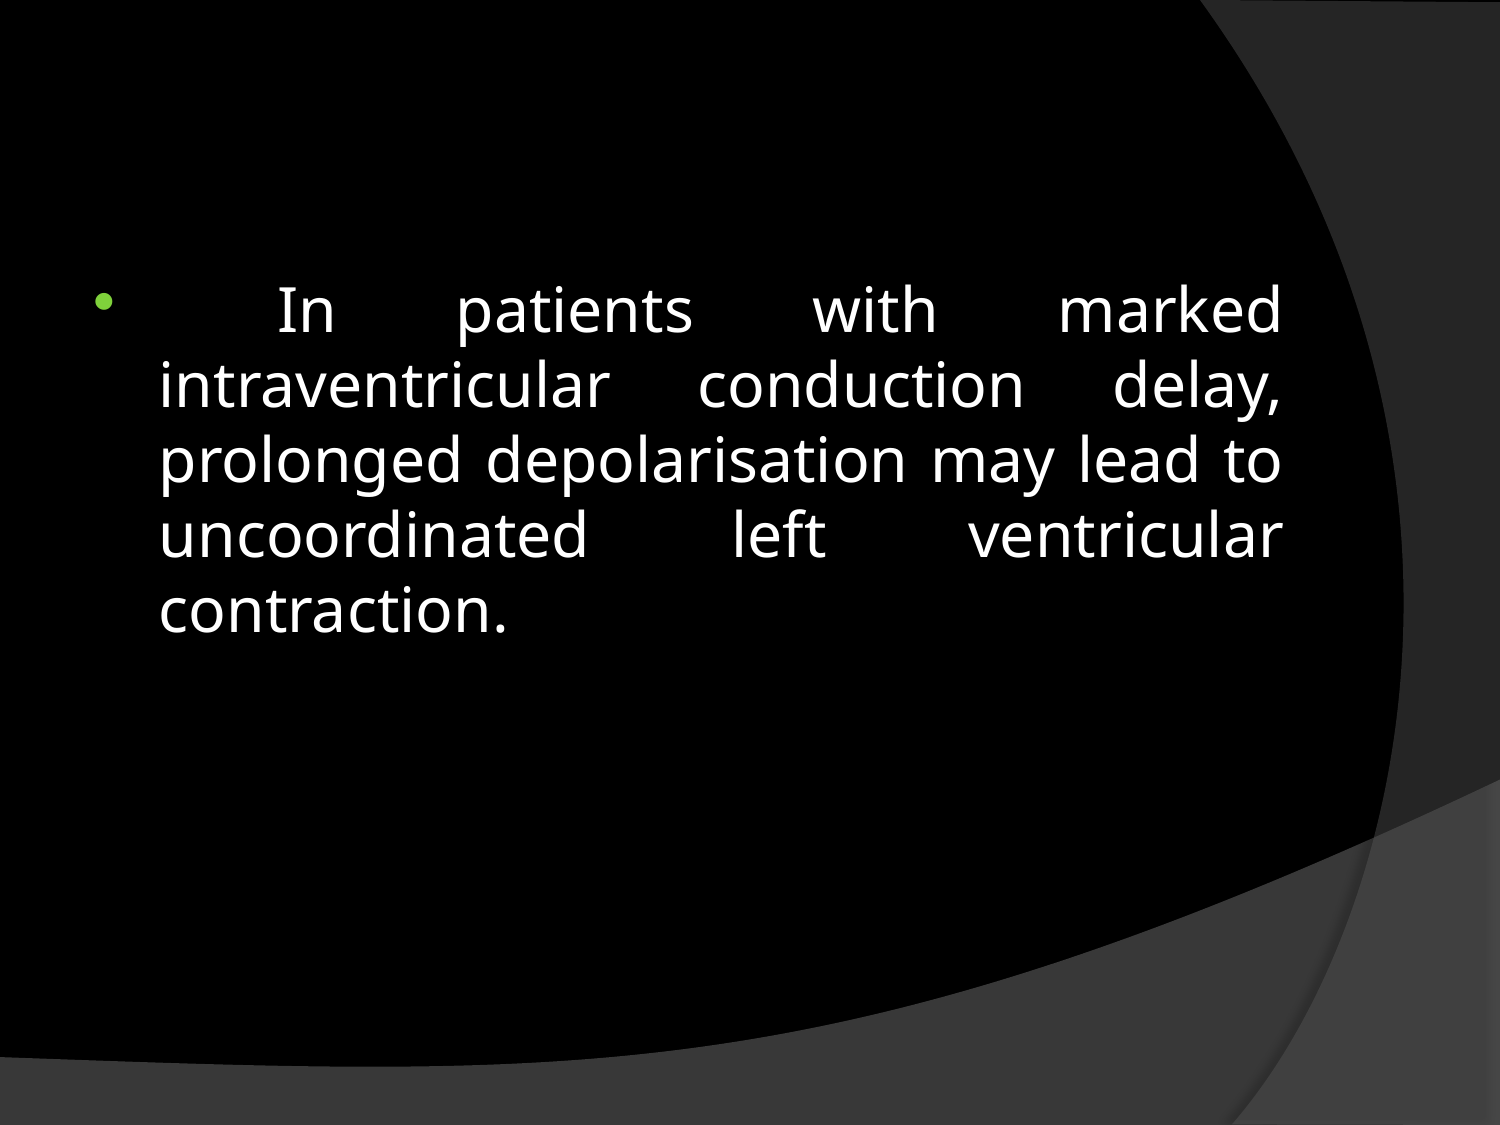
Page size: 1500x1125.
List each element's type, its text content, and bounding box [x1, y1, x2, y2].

list In patients with marked intraventricular conduction delay, prolonged depolarisation may lead to uncoordinated left ventricular contraction. [75, 262, 1300, 1005]
